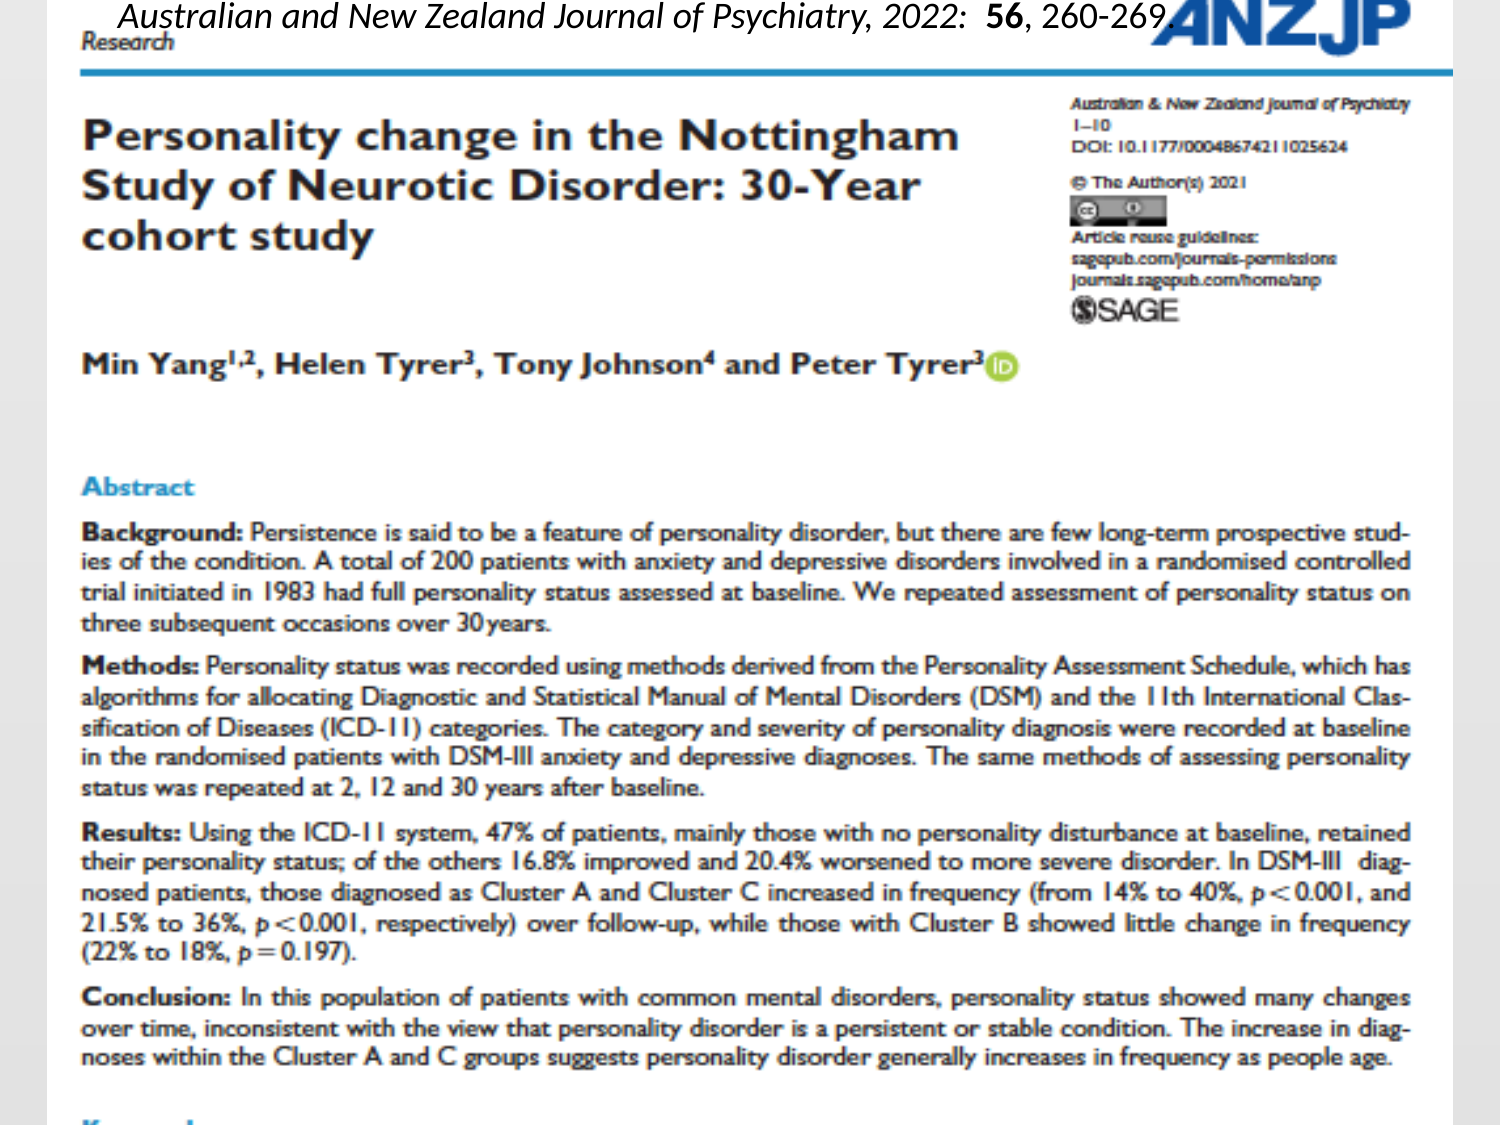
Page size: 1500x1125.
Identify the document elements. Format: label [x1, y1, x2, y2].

list [47, 0, 1453, 1125]
